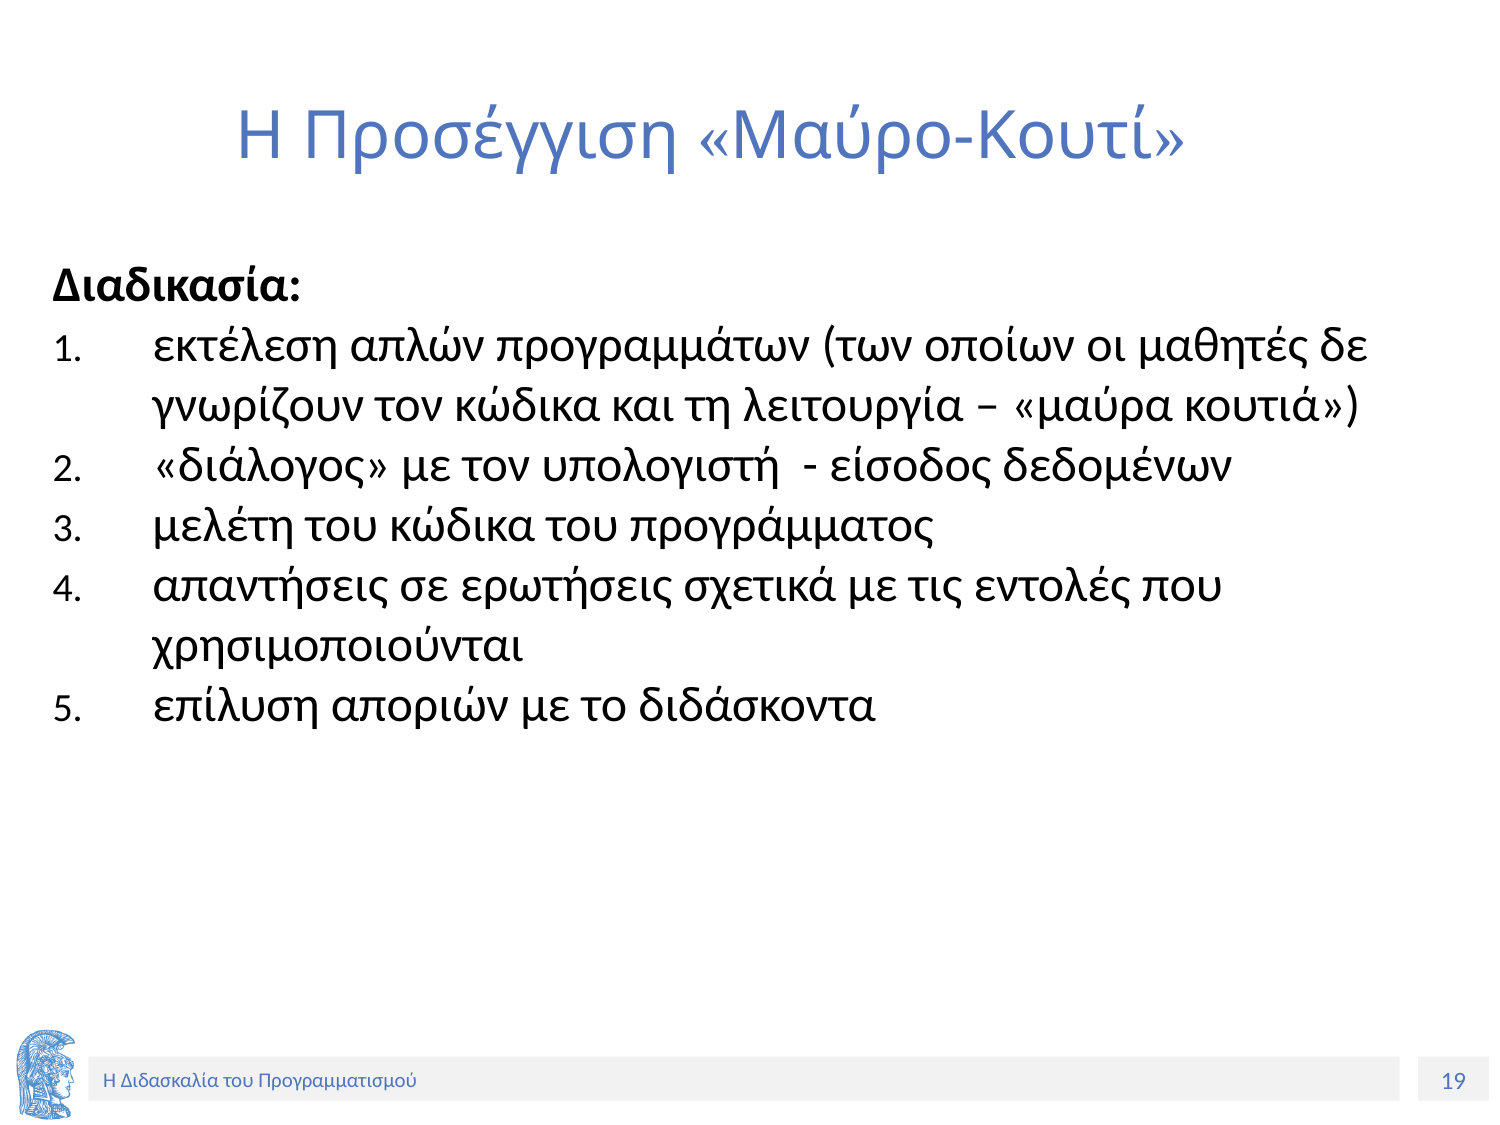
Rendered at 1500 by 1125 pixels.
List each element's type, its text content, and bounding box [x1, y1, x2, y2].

title Η Προσέγγιση «Μαύρο-Κουτί» [95, 83, 1327, 181]
picture [9, 1026, 81, 1120]
list Διαδικασία: εκτέλεση απλών προγραμμάτων (των οποίων οι μαθητές δε γνωρίζουν τον κώδικα και τη λειτουργία – «μαύρα κουτιά») «διάλογος» με τον υπολογιστή - είσοδος δεδομένων μελέτη του κώδικα του προγράμματος απαντήσεις σε ερωτήσεις σχετικά με τις εντολές που χρησιμοποιούνται επίλυση αποριών με το διδάσκοντα [37, 243, 1471, 969]
